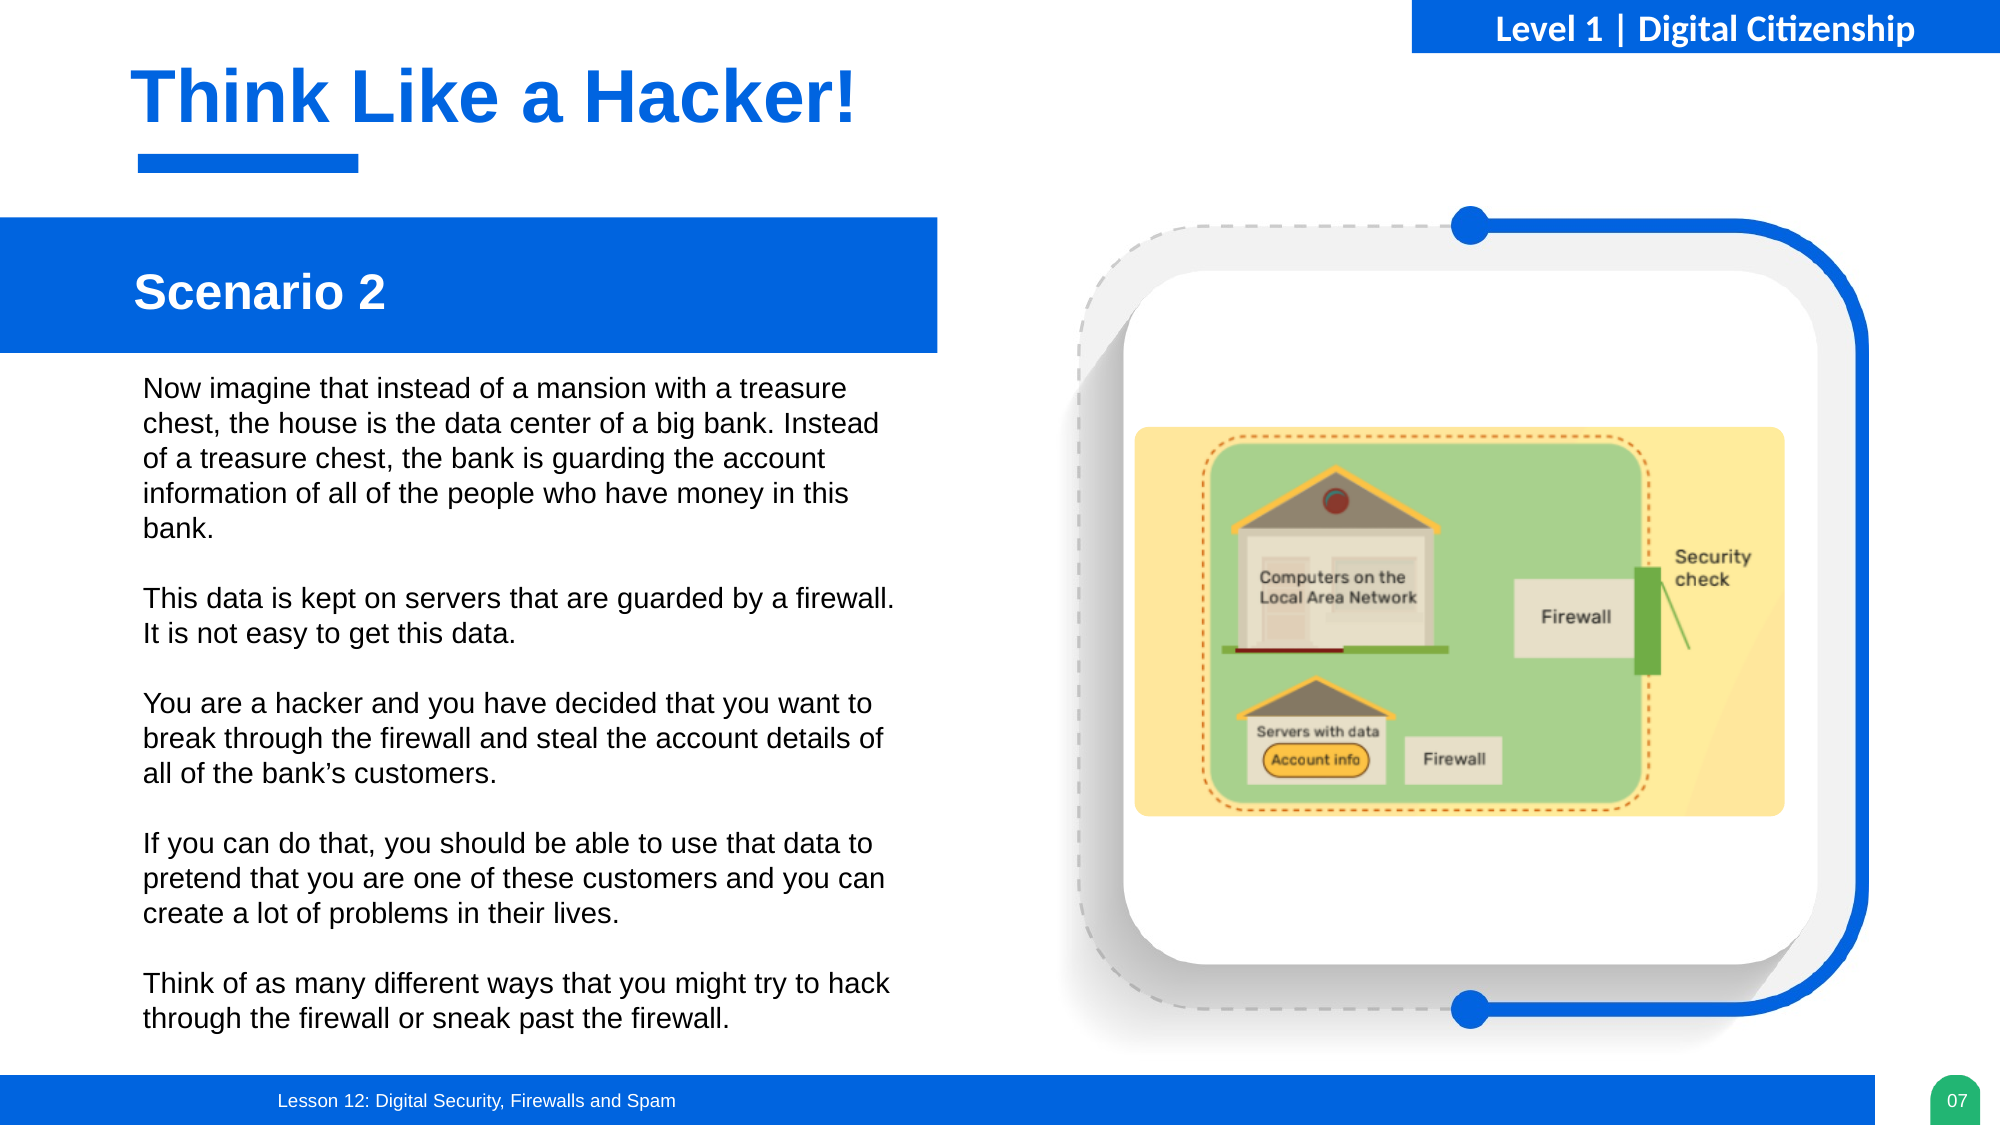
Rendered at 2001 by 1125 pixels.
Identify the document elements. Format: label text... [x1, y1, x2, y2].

picture [1050, 206, 1869, 1064]
text_box [137, 153, 359, 174]
text_box Think Like a Hacker! [115, 50, 1841, 166]
text_box Level 1 | Digital Citizenship [1411, 0, 2000, 54]
text_box Scenario 2 [97, 242, 864, 327]
footer Lesson 12: Digital Security, Firewalls and Spam [262, 1077, 938, 1123]
text_box Now imagine that instead of a mansion with a treasure chest, the house is the data center of a big bank. Instead of a treasure chest, the bank is guarding the account information of all of the people who have money in this bank. This data is kept on servers that are guarded by a firewall. It is not easy to get this data. You are a hacker and you have decided that you want to break through the firewall and steal the account details of all of the bank’s customers. If you can do that, you should be able to use that data to pretend that you are one of these customers and you can create a lot of problems in their lives. Think of as many different ways that you might try to hack through the firewall or sneak past the firewall. [128, 362, 922, 1042]
text_box [0, 216, 938, 354]
slide_number 07 [1903, 1077, 1984, 1123]
